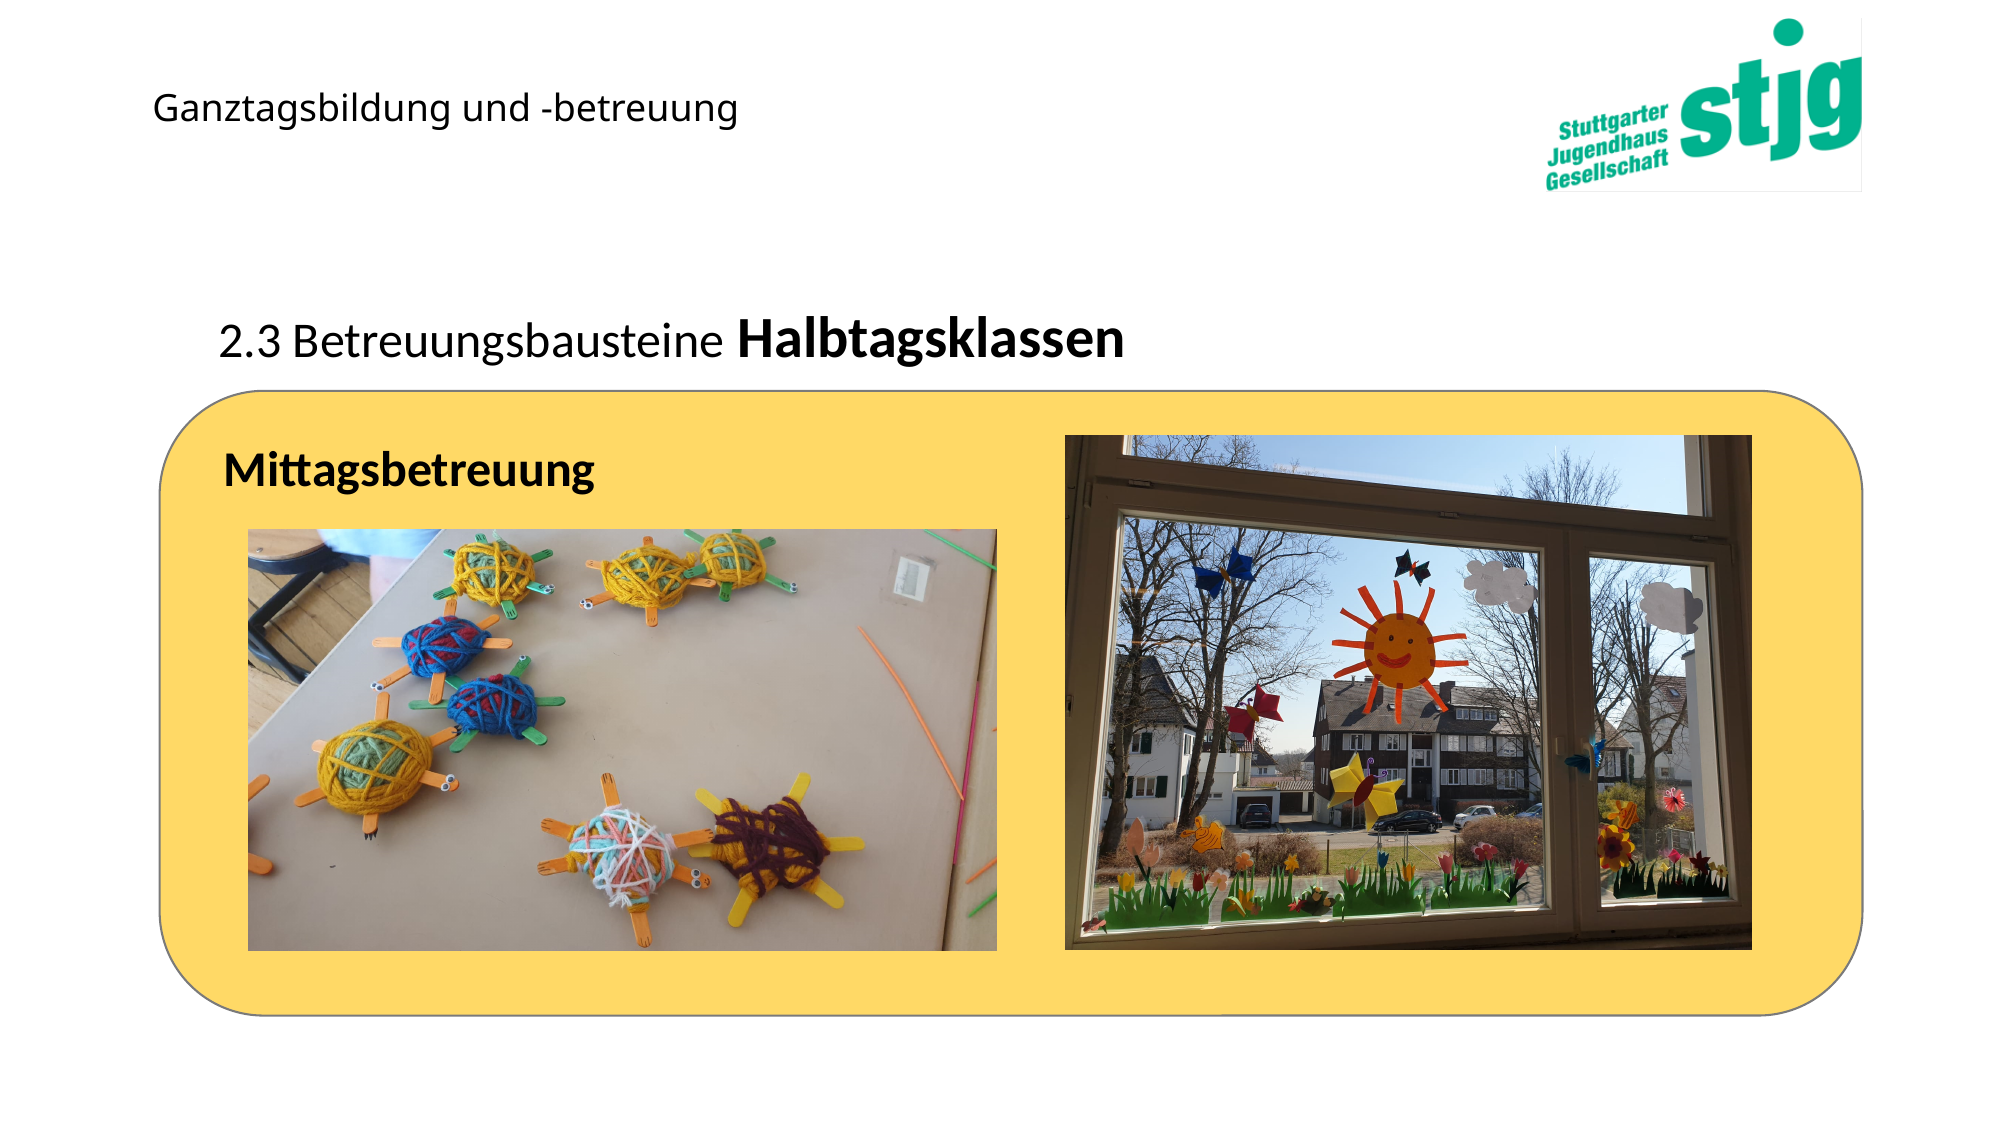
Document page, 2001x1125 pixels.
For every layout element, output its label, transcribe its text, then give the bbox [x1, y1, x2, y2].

text_box [158, 389, 1864, 1017]
picture [248, 529, 997, 951]
list 2.3 Betreuungsbausteine Halbtagsklassen [137, 299, 1863, 1014]
text_box Mittagsbetreuung [209, 429, 1806, 639]
title Ganztagsbildung und -betreuung [137, 59, 1546, 160]
picture [1546, 18, 1863, 193]
picture [1065, 435, 1752, 950]
